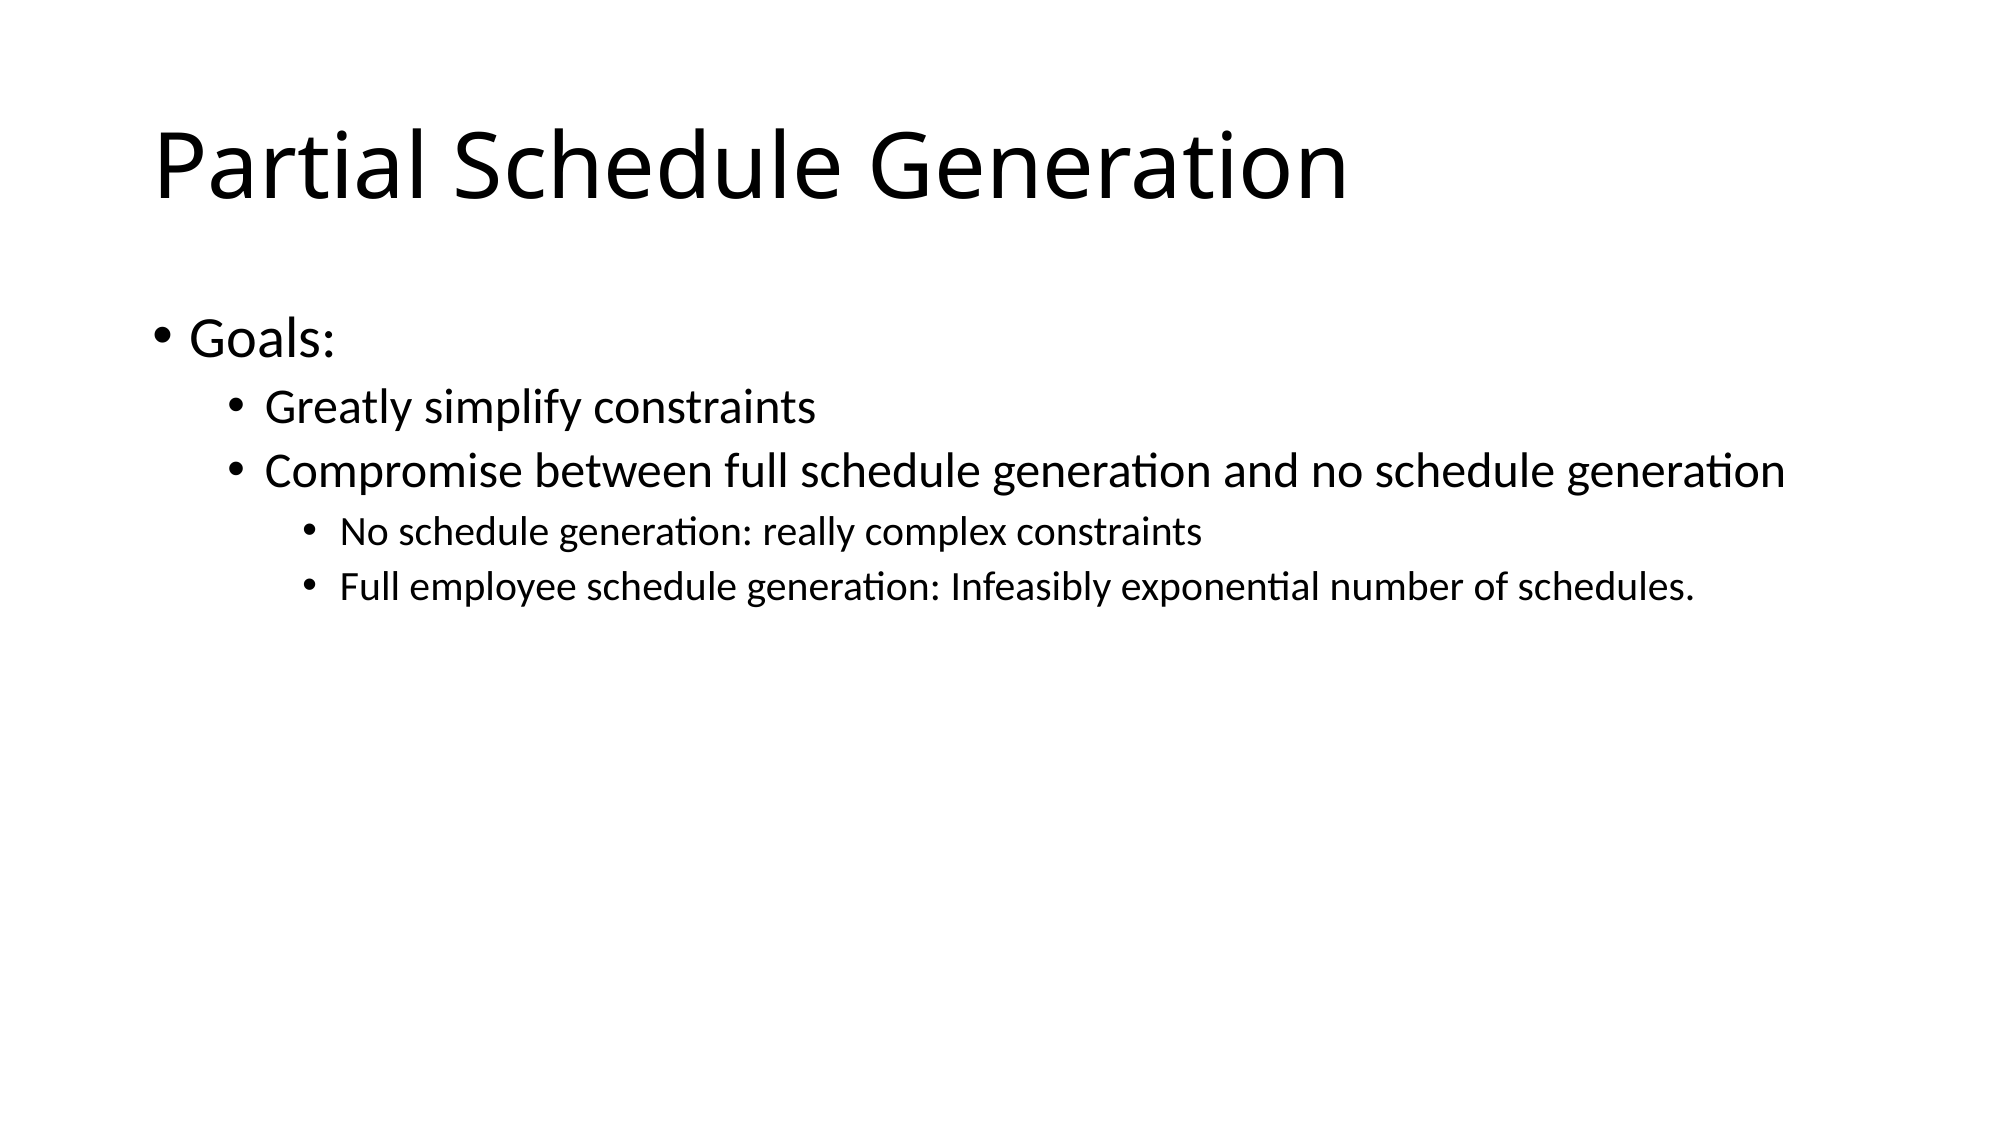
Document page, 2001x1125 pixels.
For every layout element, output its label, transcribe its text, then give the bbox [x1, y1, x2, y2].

list Goals: Greatly simplify constraints Compromise between full schedule generation and no schedule generation No schedule generation: really complex constraints Full employee schedule generation: Infeasibly exponential number of schedules. [137, 299, 1863, 1014]
title Partial Schedule Generation [137, 59, 1863, 278]
